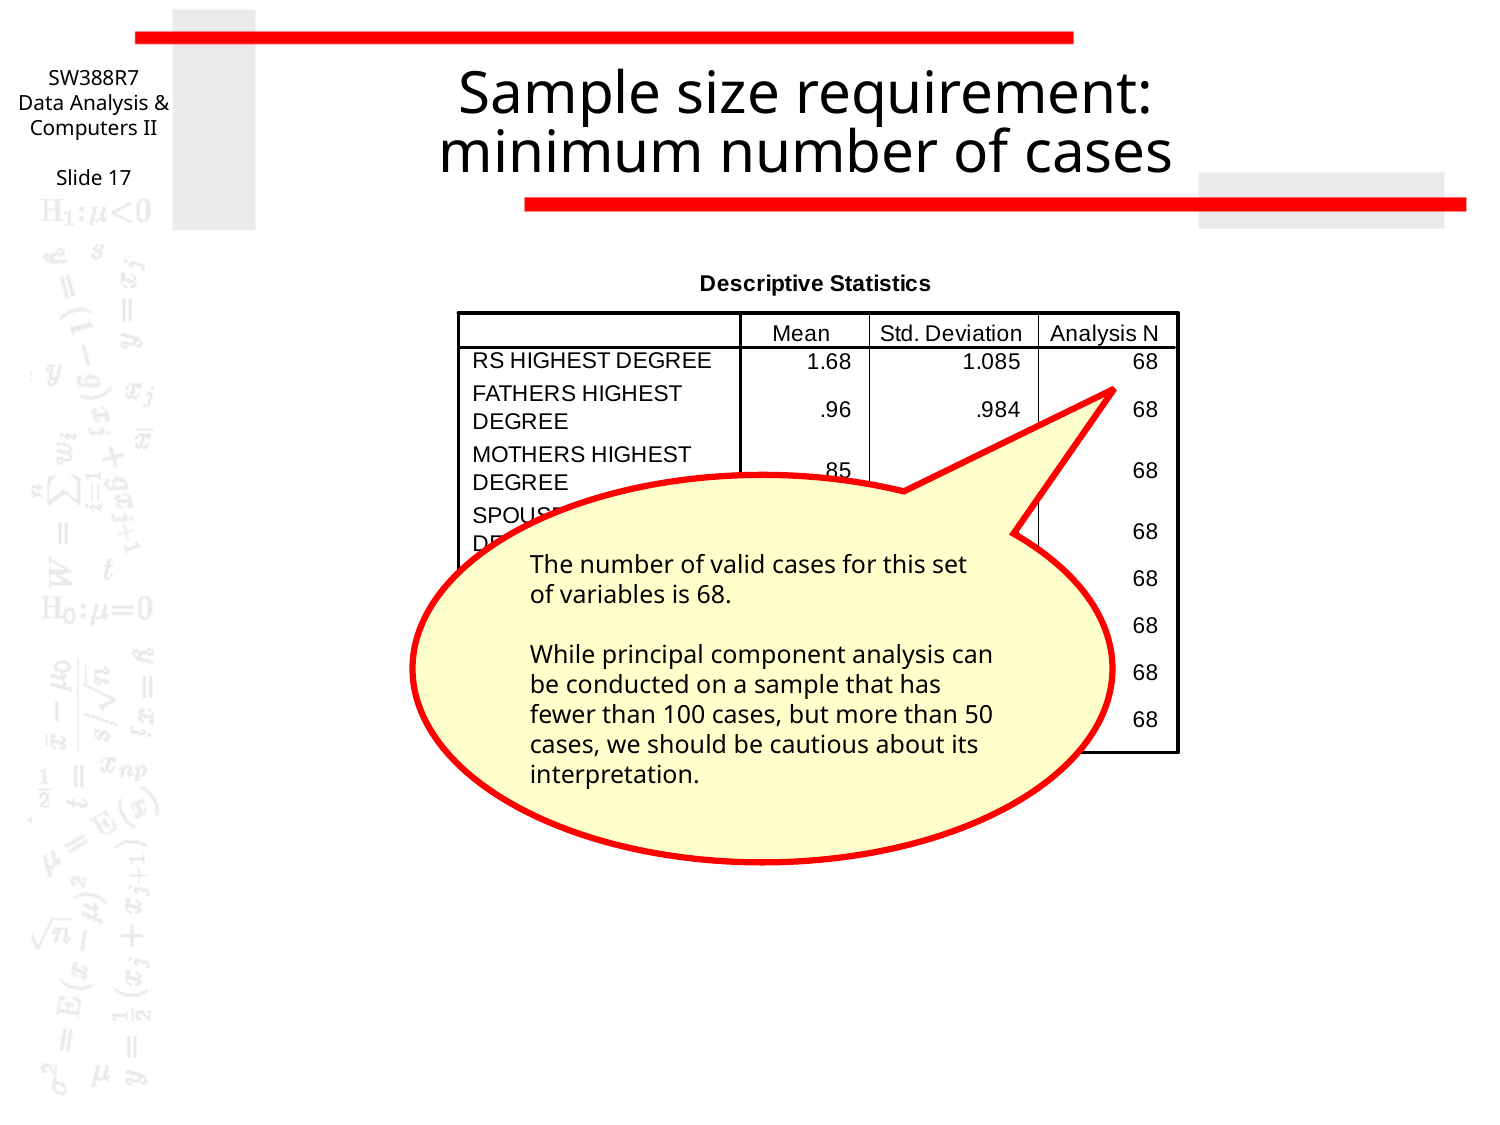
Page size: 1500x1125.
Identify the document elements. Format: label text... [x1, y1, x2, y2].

text_box The number of valid cases for this set of variables is 68. While principal component analysis can be conducted on a sample that has fewer than 100 cases, but more than 50 cases, we should be cautious about its interpretation. [503, 799, 1022, 863]
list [440, 249, 1226, 790]
title Sample size requirement: minimum number of cases [187, 50, 1425, 200]
picture [18, 0, 1500, 1108]
slide_number SW388R7 Data Analysis & Computers II Slide 17 [0, 50, 187, 200]
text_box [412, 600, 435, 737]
